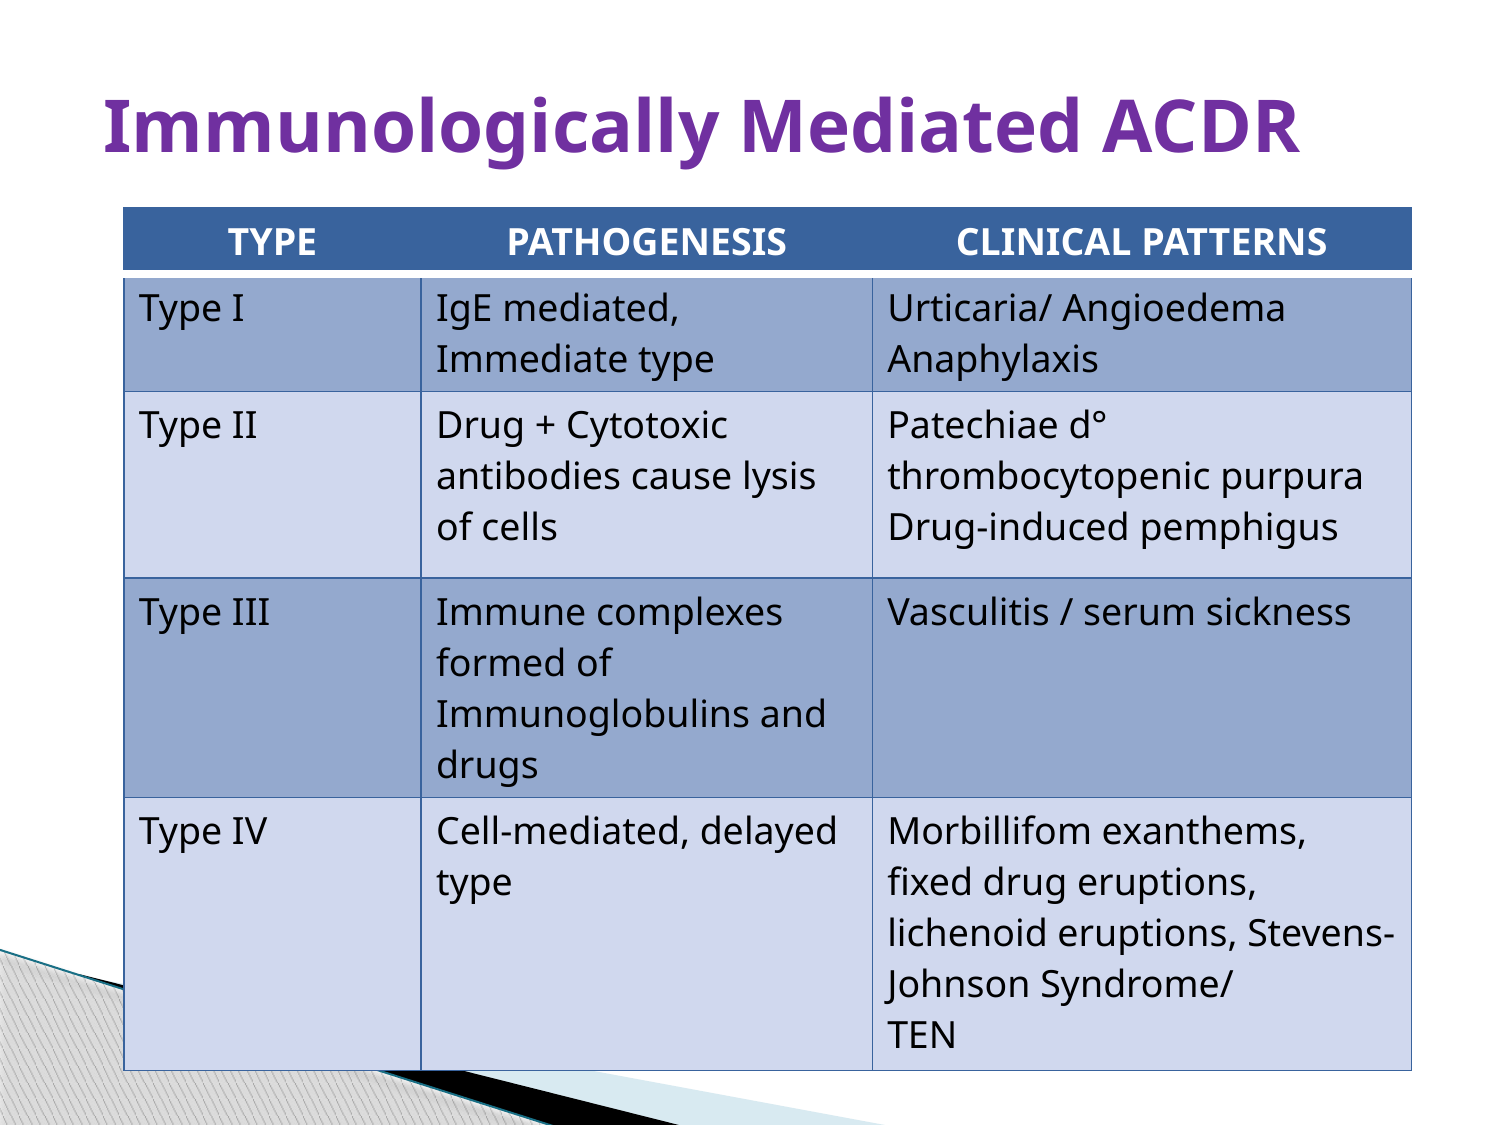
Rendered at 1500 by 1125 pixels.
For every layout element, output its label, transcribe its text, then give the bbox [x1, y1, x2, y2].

table_cell Vasculitis / serum sickness [873, 579, 1411, 797]
table_cell Urticaria/ Angioedema Anaphylaxis [873, 278, 1411, 391]
table_header TYPE [125, 219, 420, 270]
table_cell Type III [125, 579, 420, 797]
table_cell Type IV [125, 798, 420, 1070]
table_header CLINICAL PATTERNS [873, 219, 1411, 270]
table_cell Patechiae d° thrombocytopenic purpura Drug-induced pemphigus [873, 392, 1411, 577]
table_cell Immune complexes formed of Immunoglobulins and drugs [422, 579, 872, 797]
table_cell Type I [125, 278, 420, 391]
table_header PATHOGENESIS [422, 219, 872, 270]
table_cell Drug + Cytotoxic antibodies cause lysis of cells [422, 392, 872, 577]
table_cell Cell-mediated, delayed type [422, 798, 872, 1070]
table_cell Morbillifom exanthems, fixed drug eruptions, lichenoid eruptions, Stevens-Johnson Syndrome/ TEN [873, 798, 1411, 1070]
table_cell IgE mediated, Immediate type [422, 278, 872, 391]
table_cell Type II [125, 392, 420, 577]
title Immunologically Mediated ACDR [88, 30, 1439, 219]
